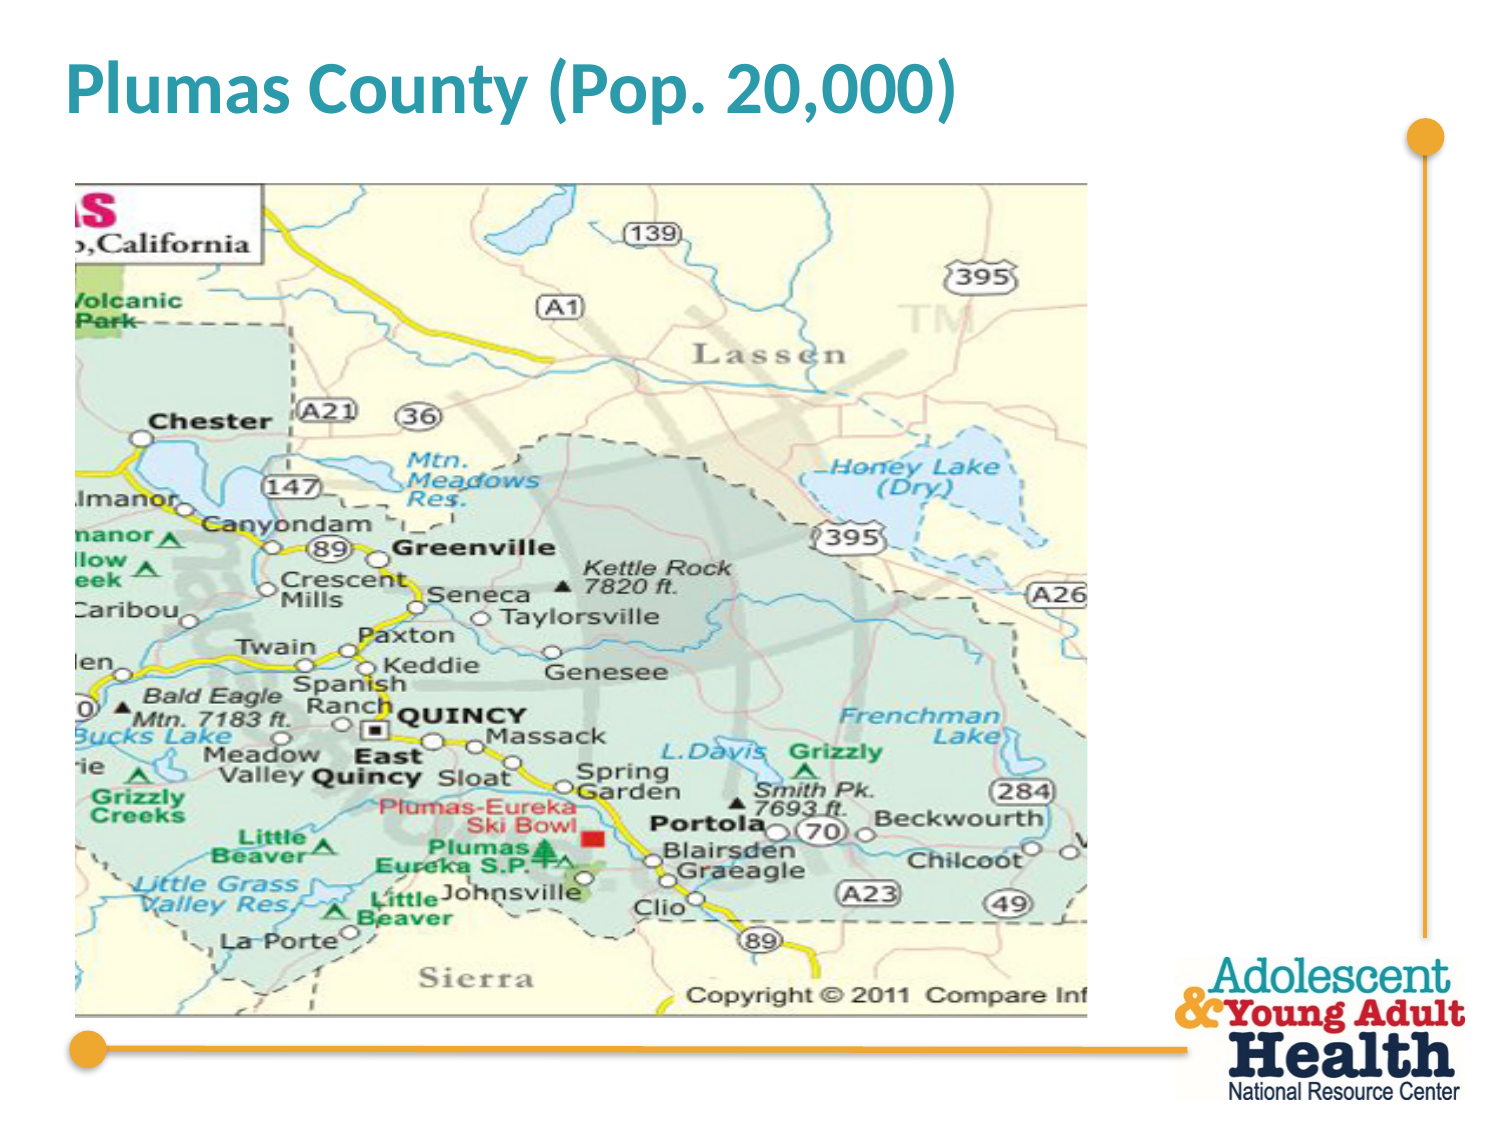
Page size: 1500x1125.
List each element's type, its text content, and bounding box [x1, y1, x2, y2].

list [74, 182, 1088, 1018]
picture [1175, 957, 1465, 1100]
title Plumas County (Pop. 20,000) [50, 24, 1400, 150]
